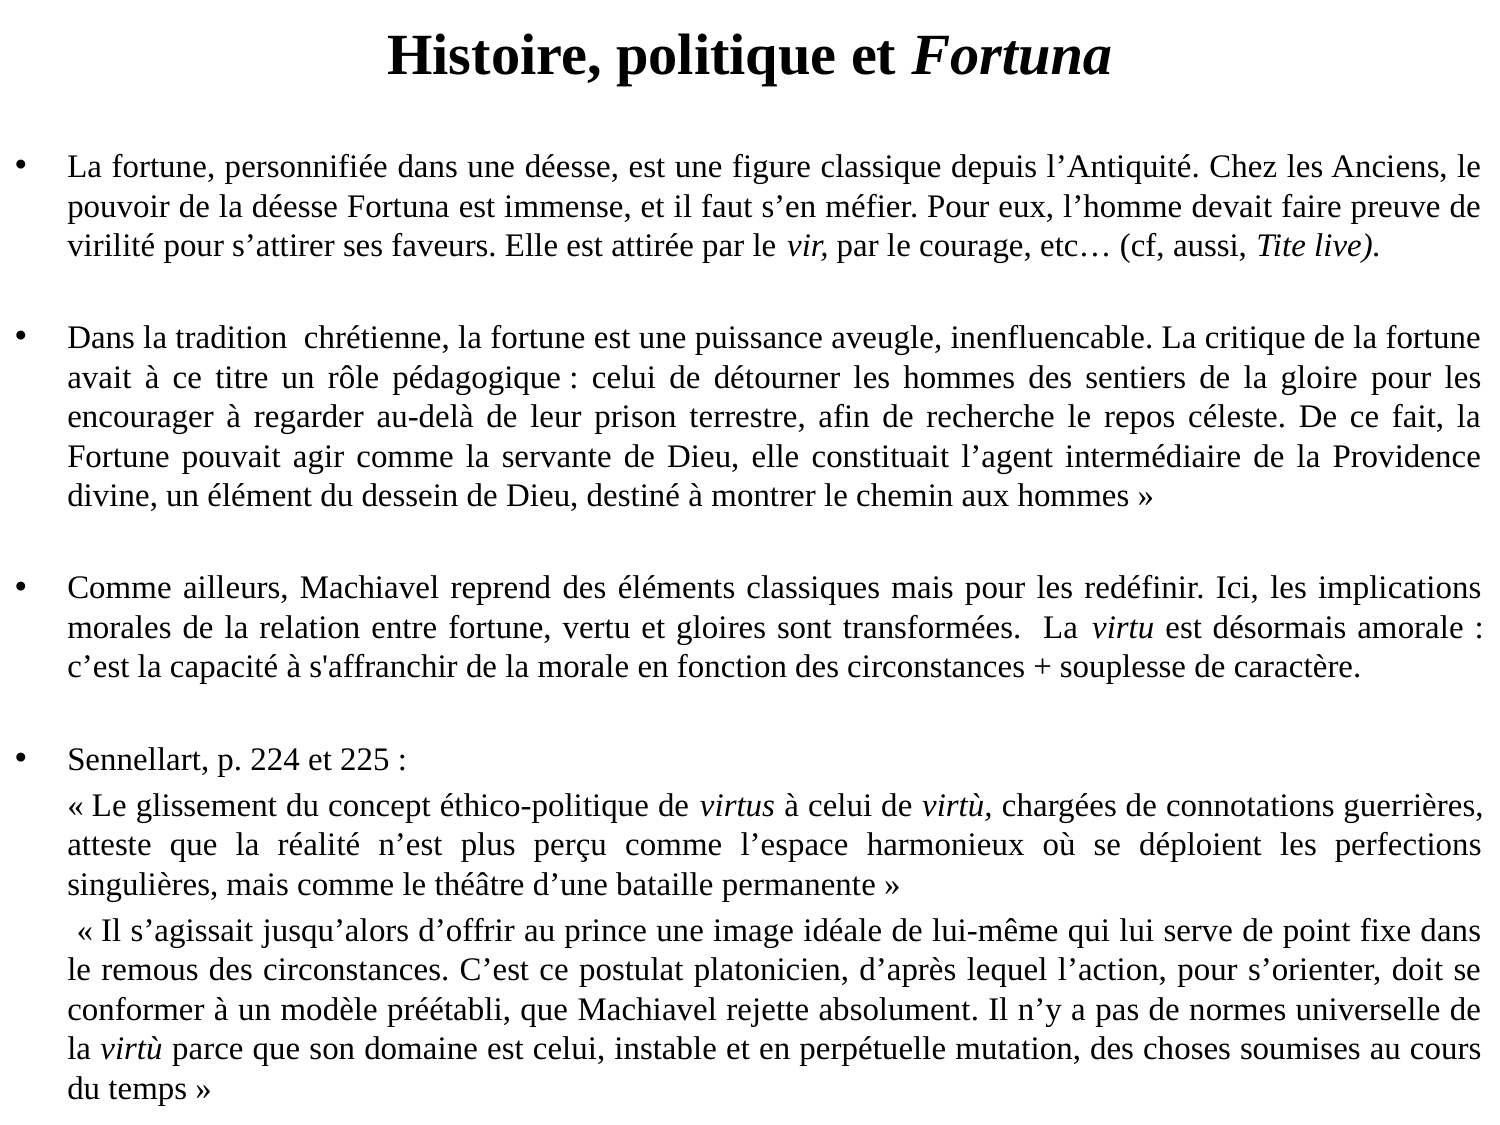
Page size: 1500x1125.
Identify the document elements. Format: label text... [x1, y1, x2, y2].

list La fortune, personnifiée dans une déesse, est une figure classique depuis l’Antiquité. Chez les Anciens, le pouvoir de la déesse Fortuna est immense, et il faut s’en méfier. Pour eux, l’homme devait faire preuve de virilité pour s’attirer ses faveurs. Elle est attirée par le vir, par le courage, etc… (cf, aussi, Tite live). Dans la tradition chrétienne, la fortune est une puissance aveugle, inenfluencable. La critique de la fortune avait à ce titre un rôle pédagogique : celui de détourner les hommes des sentiers de la gloire pour les encourager à regarder au-delà de leur prison terrestre, afin de recherche le repos céleste. De ce fait, la Fortune pouvait agir comme la servante de Dieu, elle constituait l’agent intermédiaire de la Providence divine, un élément du dessein de Dieu, destiné à montrer le chemin aux hommes » Comme ailleurs, Machiavel reprend des éléments classiques mais pour les redéfinir. Ici, les implications morales de la relation entre fortune, vertu et gloires sont transformées. La virtu est désormais amorale : c’est la capacité à s'affranchir de la morale en fonction des circonstances + souplesse de caractère. Sennellart, p. 224 et 225 : « Le glissement du concept éthico-politique de virtus à celui de virtù, chargées de connotations guerrières, atteste que la réalité n’est plus perçu comme l’espace harmonieux où se déploient les perfections singulières, mais comme le théâtre d’une bataille permanente » « Il s’agissait jusqu’alors d’offrir au prince une image idéale de lui-même qui lui serve de point fixe dans le remous des circonstances. C’est ce postulat platonicien, d’après lequel l’action, pour s’orienter, doit se conformer à un modèle préétabli, que Machiavel rejette absolument. Il n’y a pas de normes universelle de la virtù parce que son domaine est celui, instable et en perpétuelle mutation, des choses soumises au cours du temps » [0, 137, 1500, 1125]
title Histoire, politique et Fortuna [0, 0, 1500, 102]
